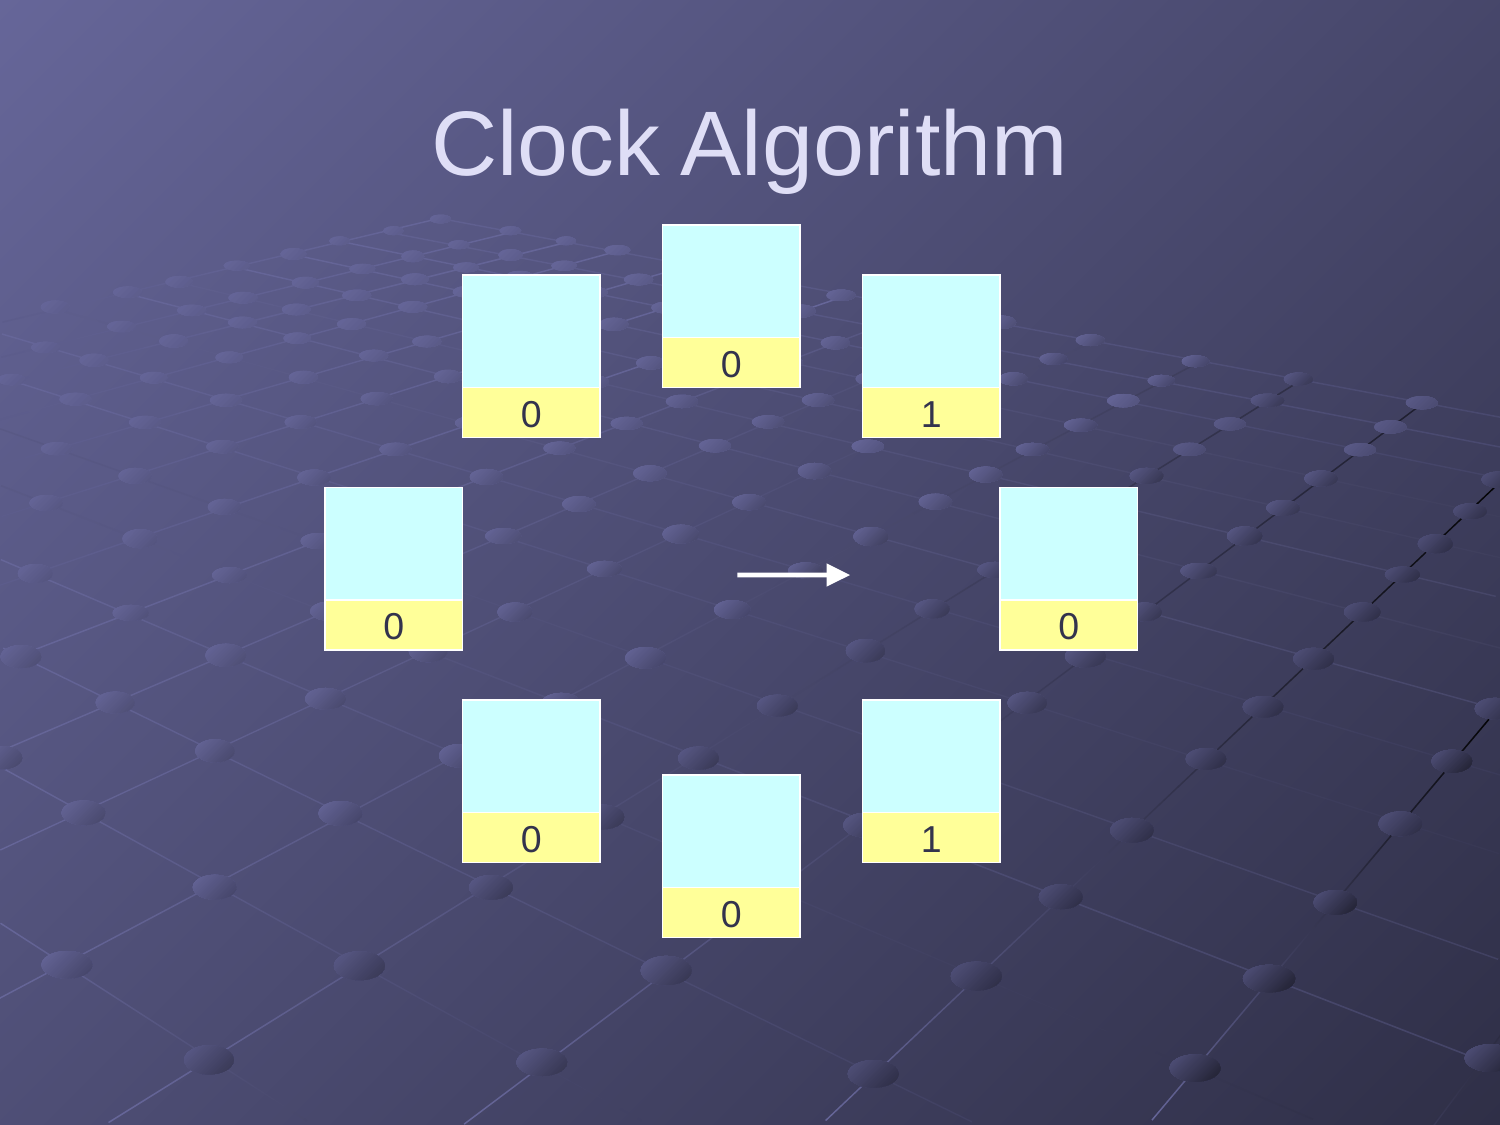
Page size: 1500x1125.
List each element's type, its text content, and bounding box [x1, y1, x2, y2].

text_box [462, 699, 600, 812]
text_box 0 [999, 600, 1138, 650]
text_box 0 [324, 600, 463, 650]
text_box 1 [862, 387, 1000, 438]
text_box [862, 699, 1000, 812]
text_box [737, 564, 850, 586]
text_box 0 [462, 812, 600, 863]
text_box 1 [862, 812, 1000, 863]
text_box 0 [662, 887, 800, 938]
title Clock Algorithm [74, 44, 1426, 233]
text_box [662, 774, 800, 887]
text_box [462, 274, 600, 387]
text_box [862, 274, 1000, 387]
text_box [999, 487, 1138, 600]
text_box 0 [662, 337, 800, 388]
text_box [324, 487, 463, 600]
text_box [662, 224, 800, 337]
